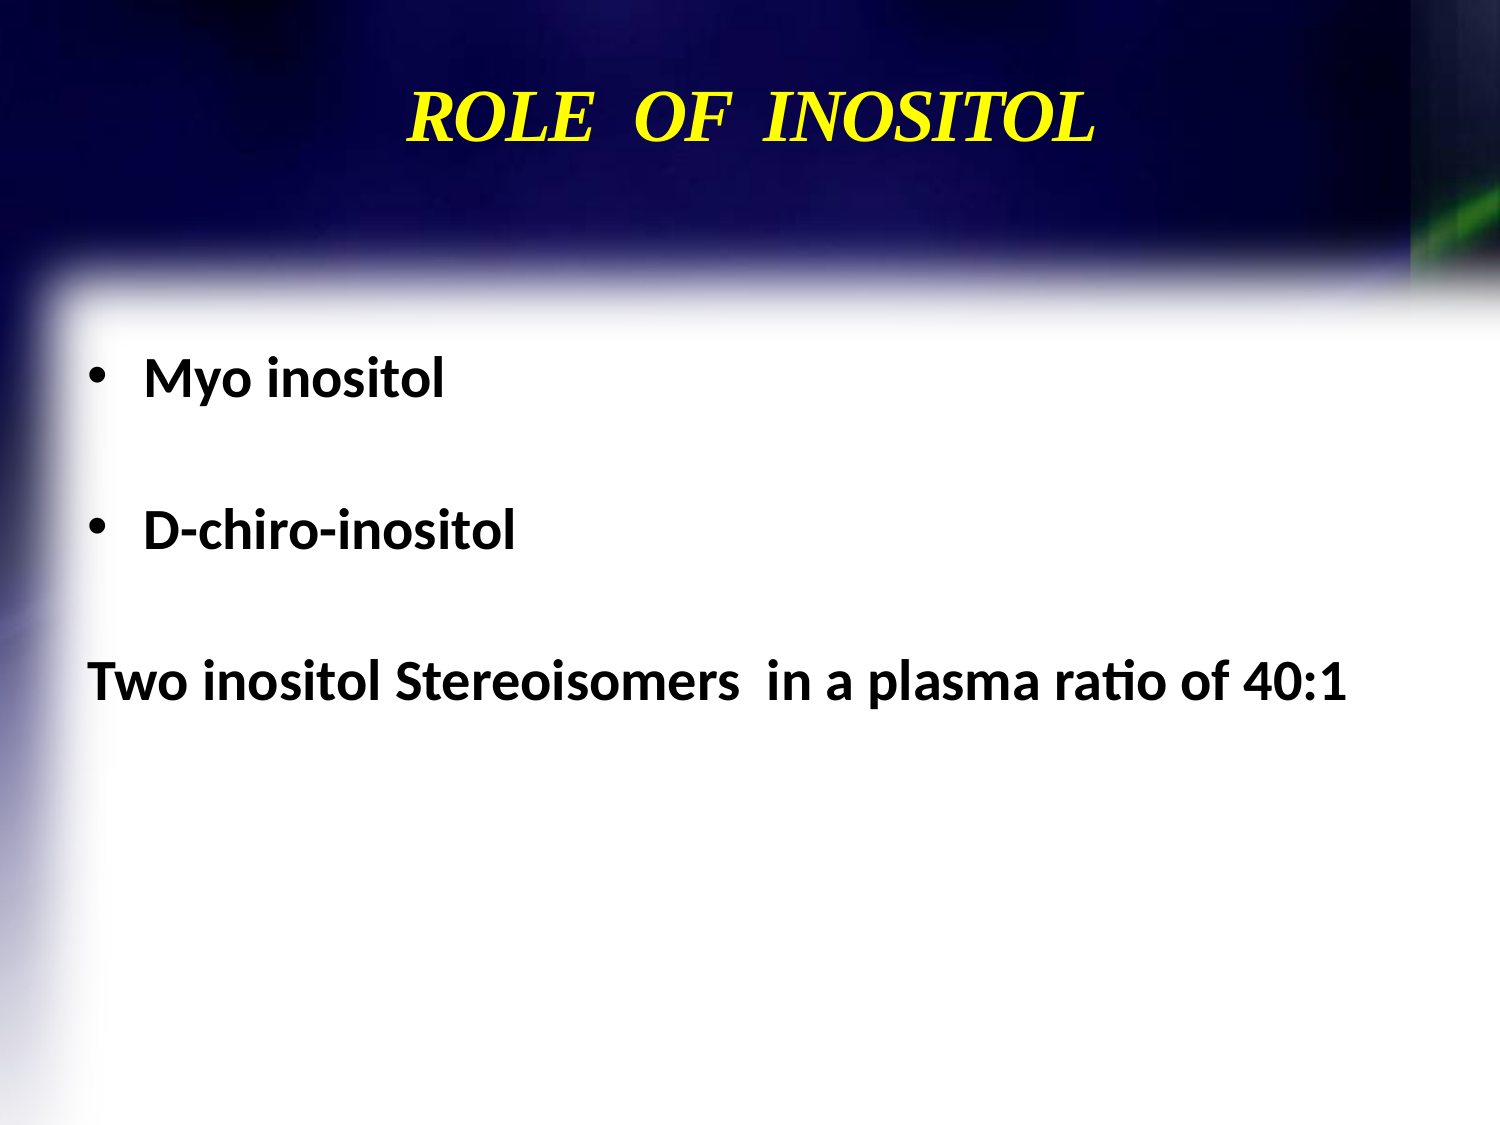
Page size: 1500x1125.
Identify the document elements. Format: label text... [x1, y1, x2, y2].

title ROLE OF INOSITOL [64, 76, 1440, 186]
list Myo inositol D-chiro-inositol Two inositol Stereoisomers in a plasma ratio of 40:1 [87, 187, 1451, 963]
picture [0, 0, 1500, 1125]
